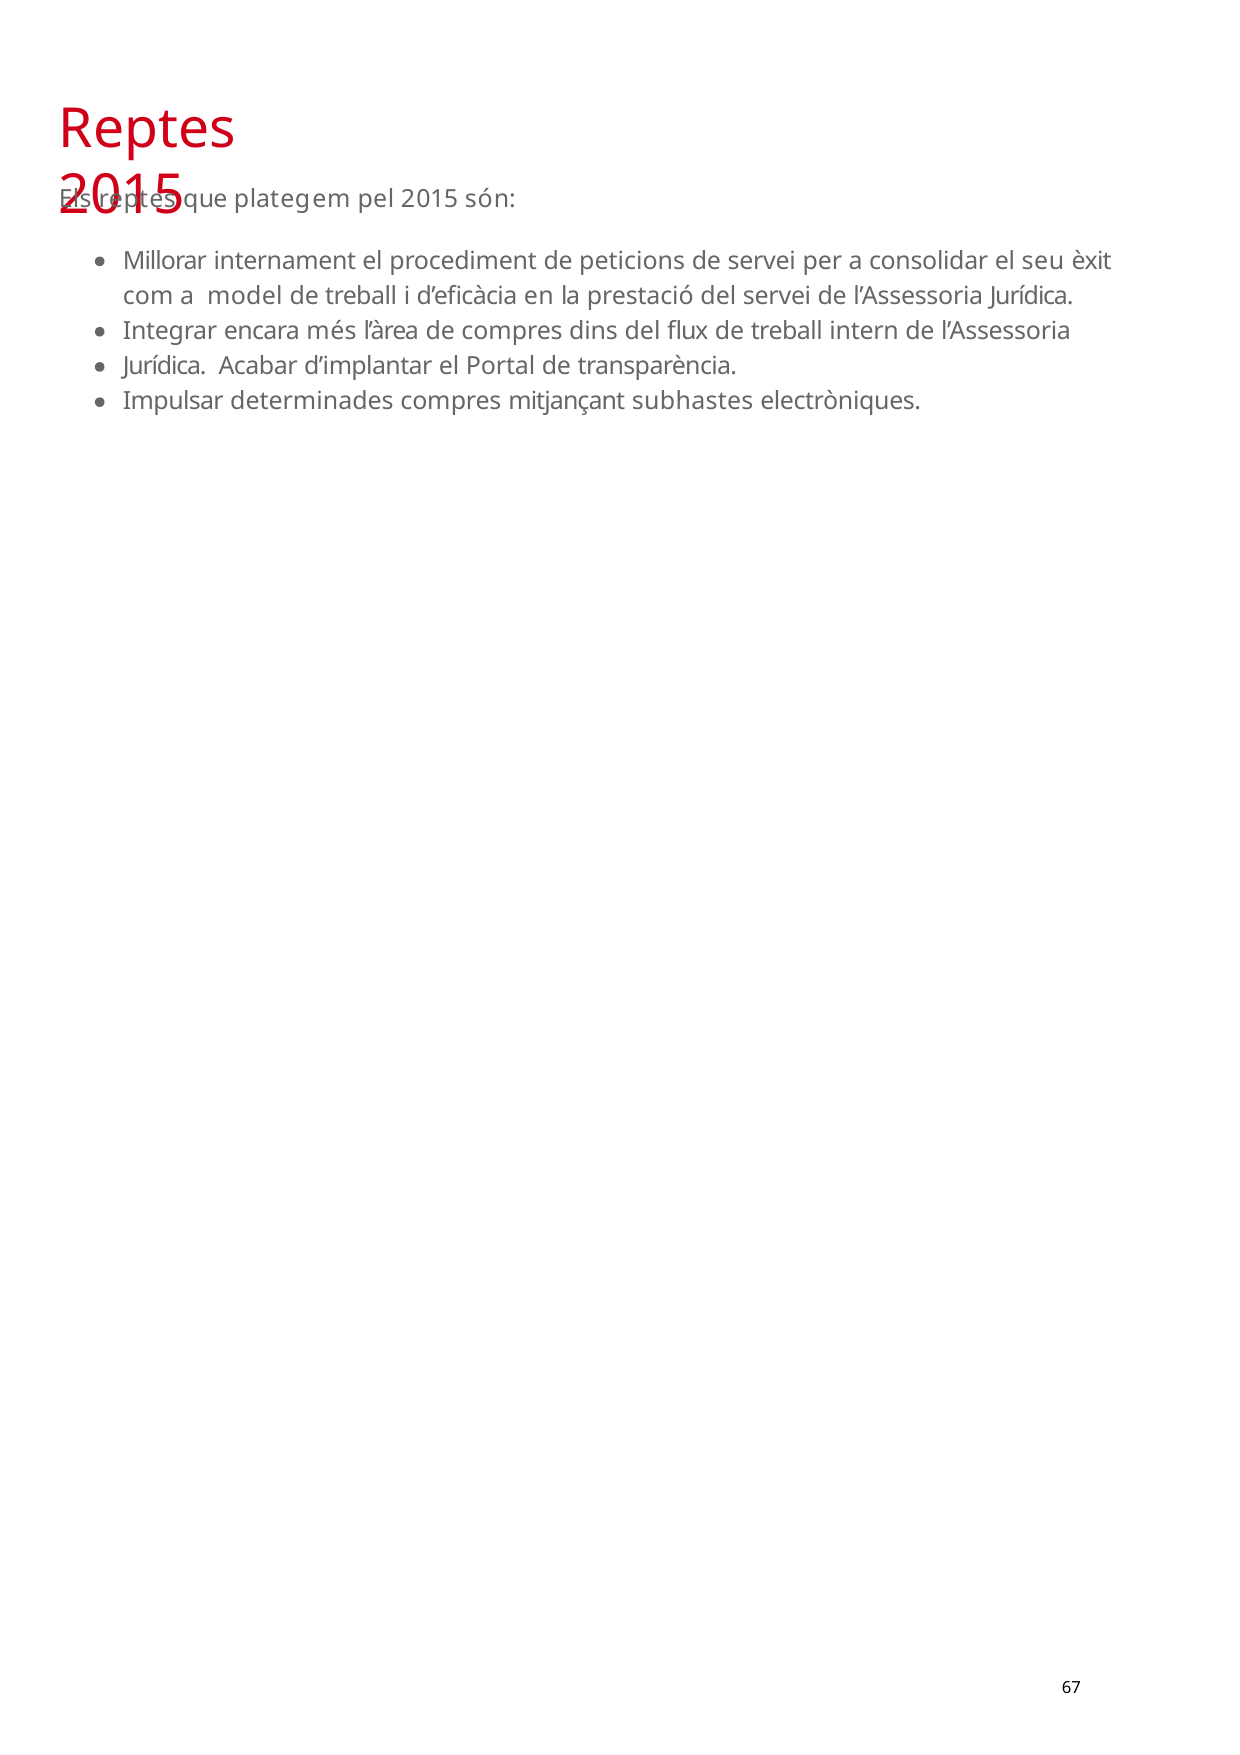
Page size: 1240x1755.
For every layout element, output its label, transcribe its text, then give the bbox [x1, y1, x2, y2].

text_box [94, 326, 105, 337]
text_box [94, 361, 105, 373]
slide_number 67 [1055, 1676, 1096, 1755]
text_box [94, 256, 105, 267]
text_box Els reptes que plategem pel 2015 són: Millorar internament el procediment de peticions de servei per a consolidar el seu èxit com a model de treball i d’eficàcia en la prestació del servei de l’Assessoria Jurídica. Integrar encara més l’àrea de compres dins del flux de treball intern de l’Assessoria Jurídica. Acabar d’implantar el Portal de transparència. Impulsar determinades compres mitjançant subhastes electròniques. [56, 180, 1119, 415]
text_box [94, 397, 105, 408]
title Reptes 2015 [56, 88, 330, 180]
